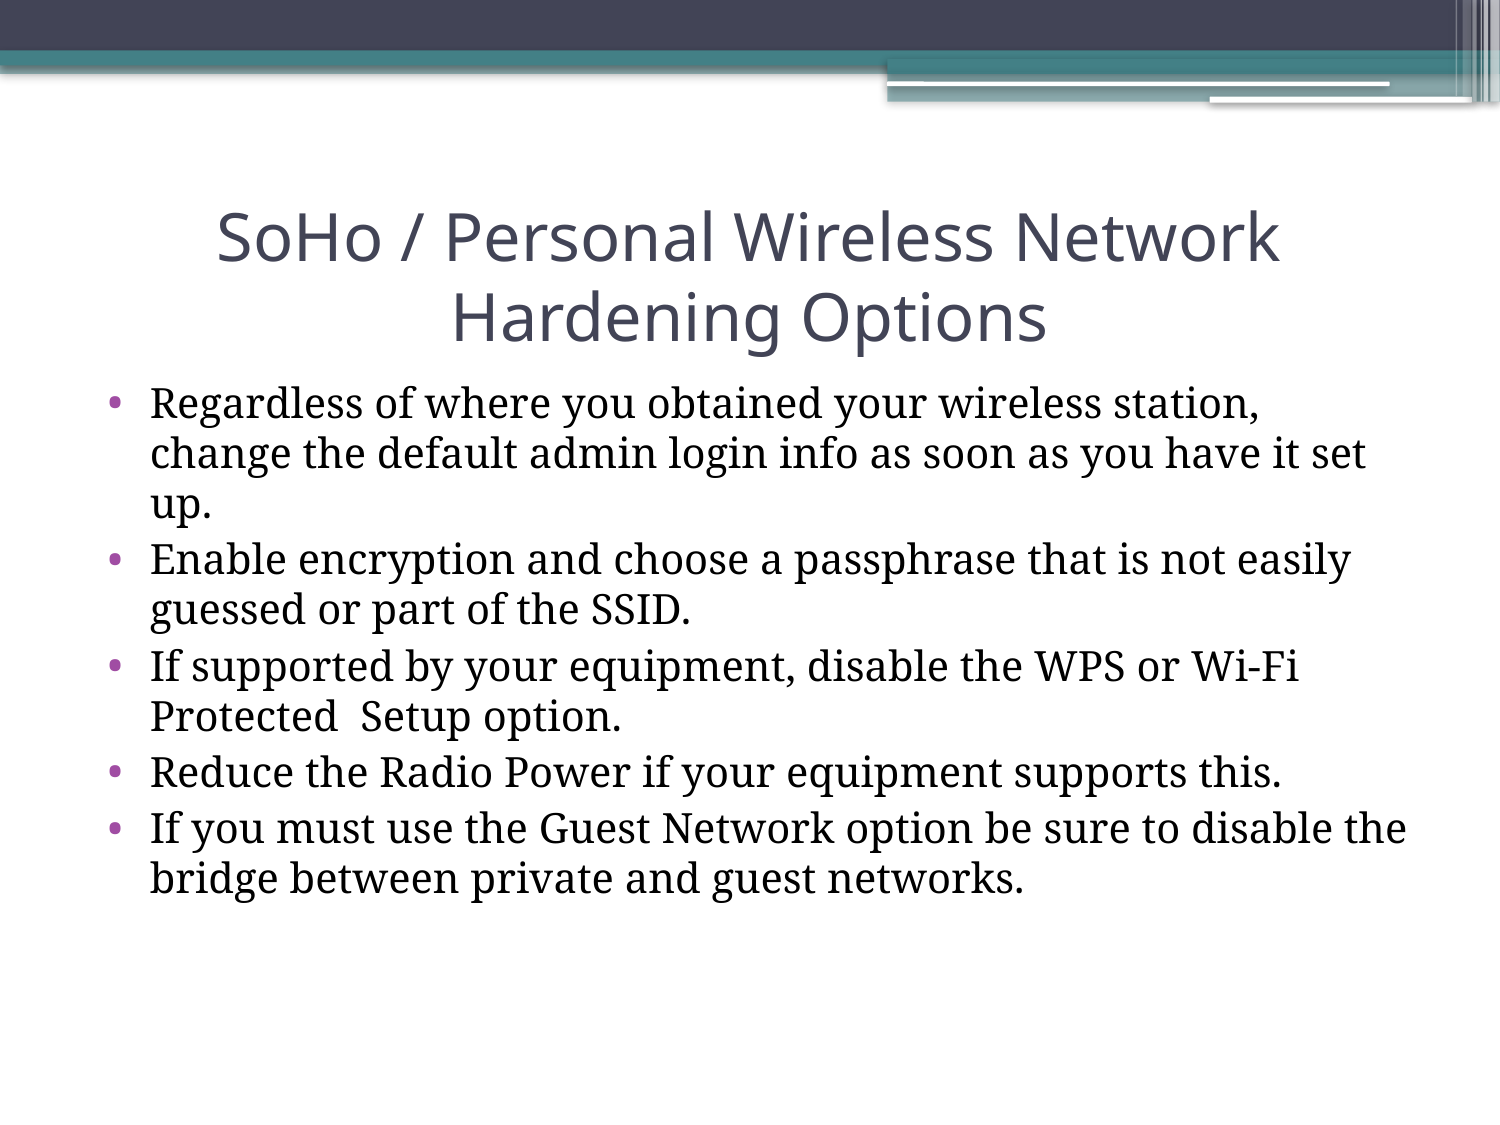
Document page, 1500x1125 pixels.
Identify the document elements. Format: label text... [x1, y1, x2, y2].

list Regardless of where you obtained your wireless station, change the default admin login info as soon as you have it set up. Enable encryption and choose a passphrase that is not easily guessed or part of the SSID. If supported by your equipment, disable the WPS or Wi-Fi Protected Setup option. Reduce the Radio Power if your equipment supports this. If you must use the Guest Network option be sure to disable the bridge between private and guest networks. [75, 368, 1425, 1079]
title SoHo / Personal Wireless Network Hardening Options [75, 187, 1425, 363]
